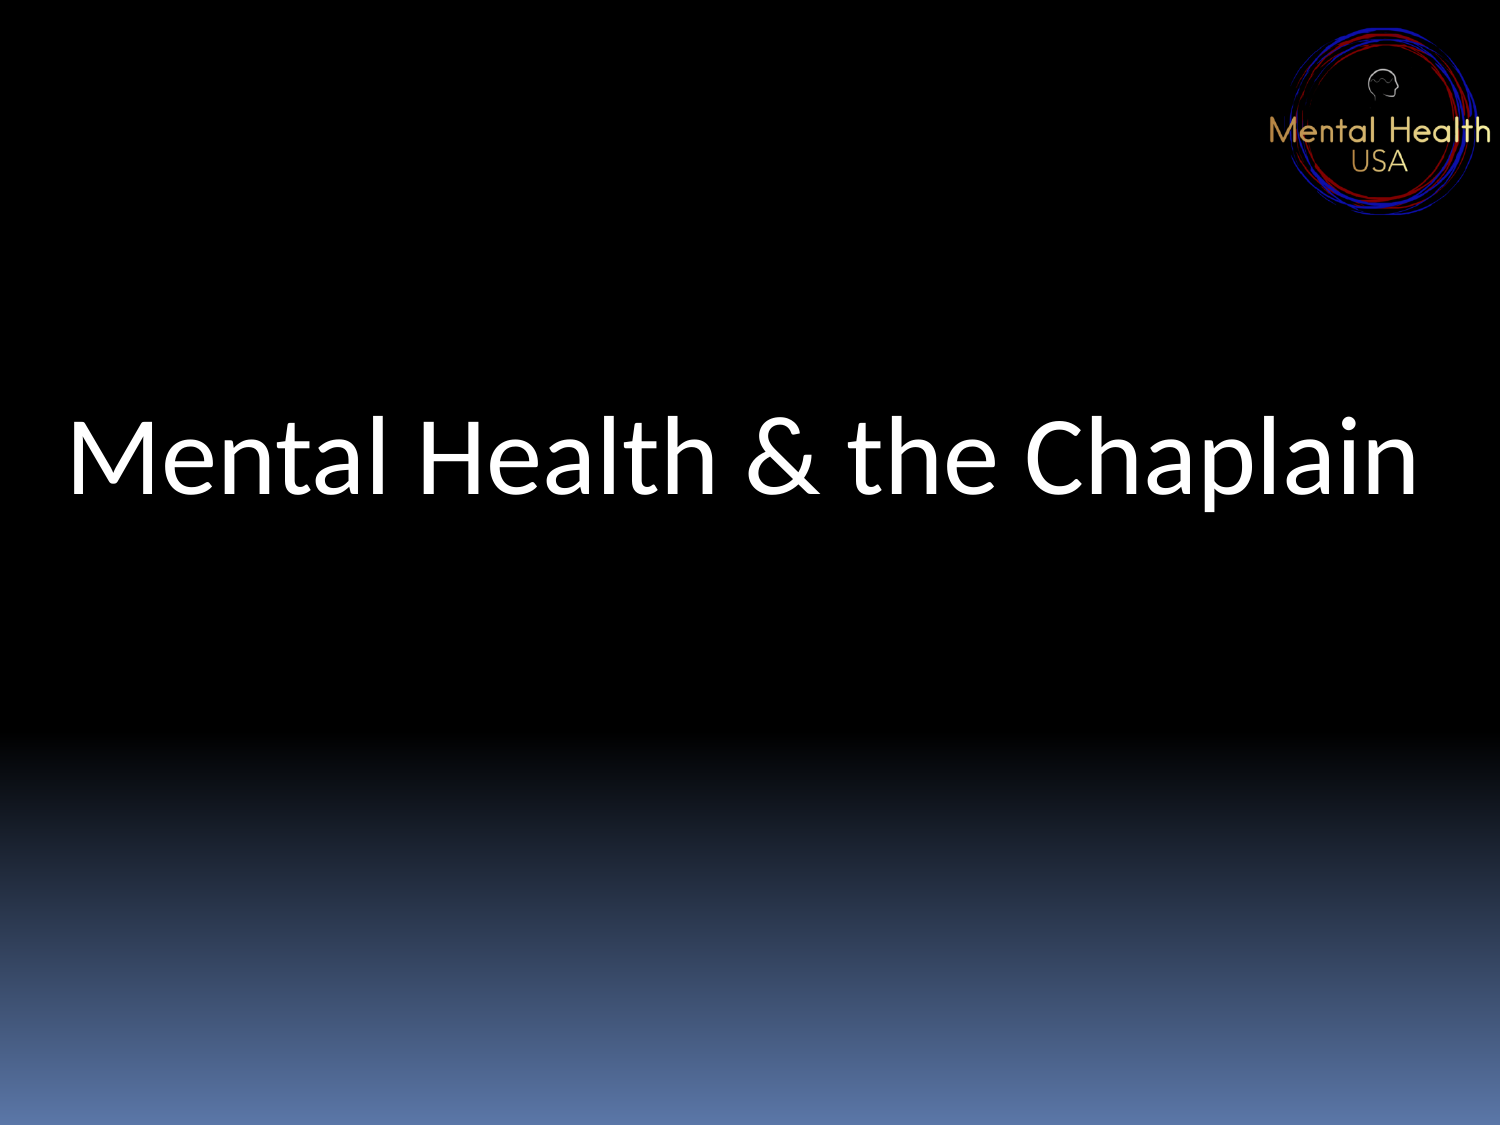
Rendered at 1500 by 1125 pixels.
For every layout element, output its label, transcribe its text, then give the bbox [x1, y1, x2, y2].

picture [1258, 0, 1500, 242]
text_box Mental Health & the Chaplain [0, 374, 1500, 525]
